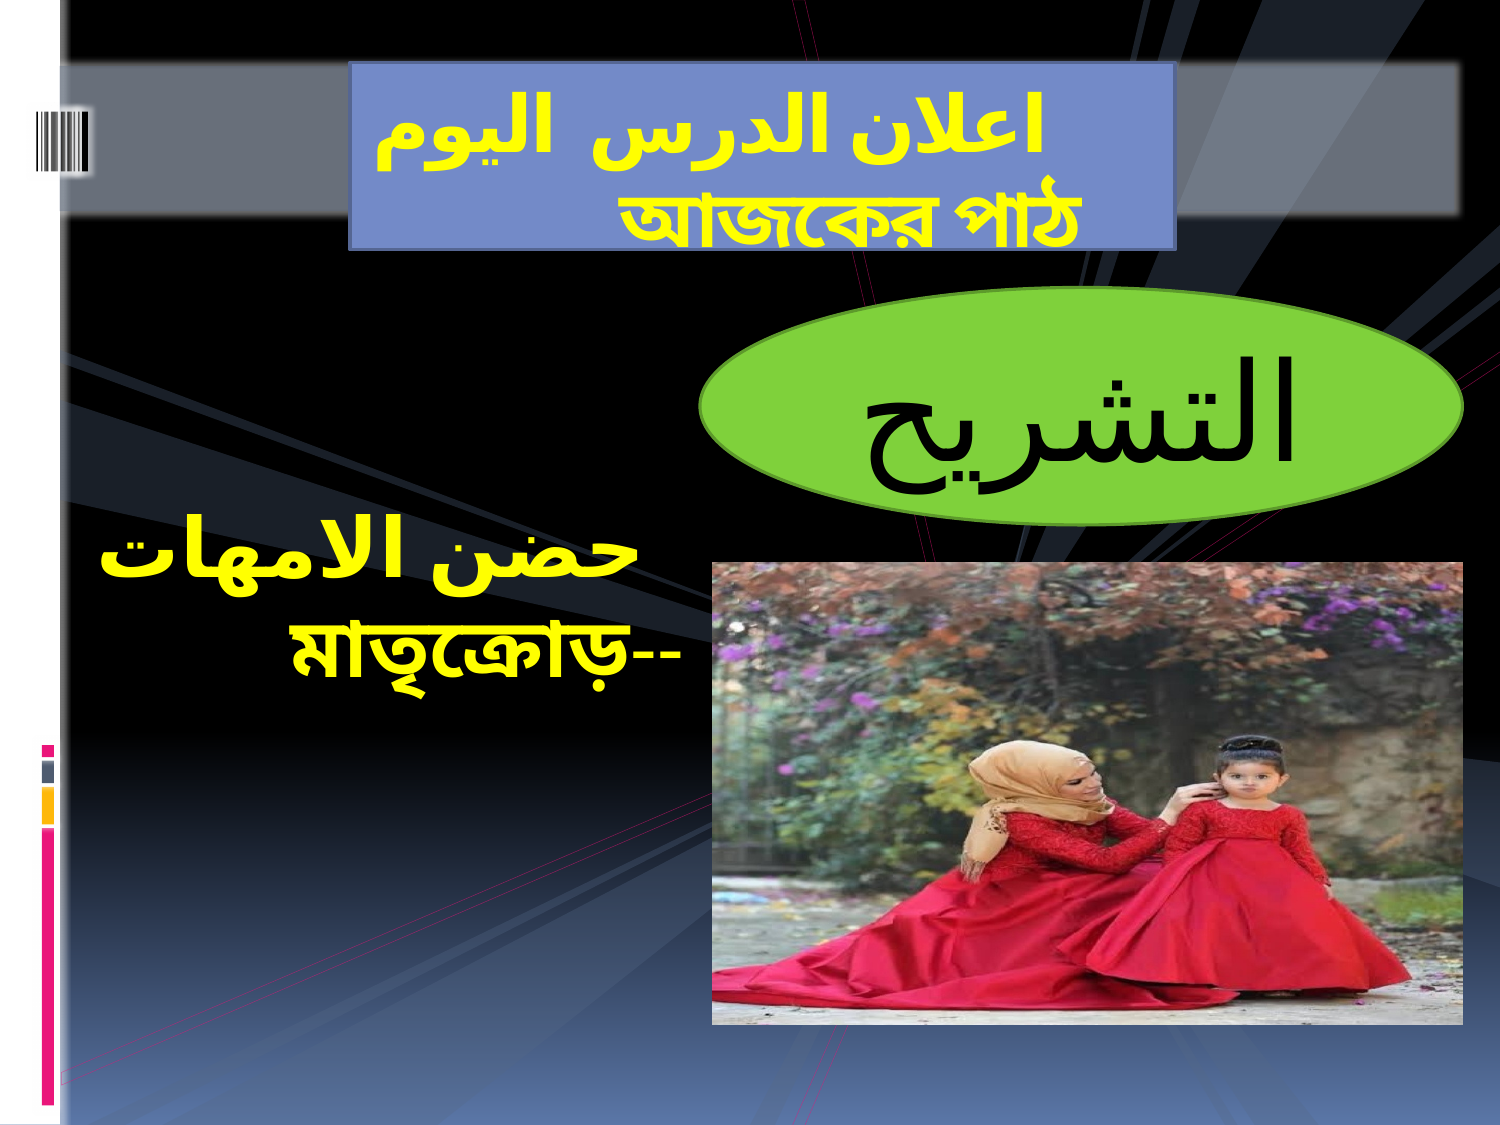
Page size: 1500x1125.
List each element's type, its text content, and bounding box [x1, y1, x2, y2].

text_box التشريح [698, 285, 1465, 527]
list حضن الامهات মাতৃক্রোড়-- [75, 387, 700, 775]
title اعلان الدرس اليوم আজকের পাঠ [348, 61, 1177, 251]
picture [711, 561, 1463, 1026]
